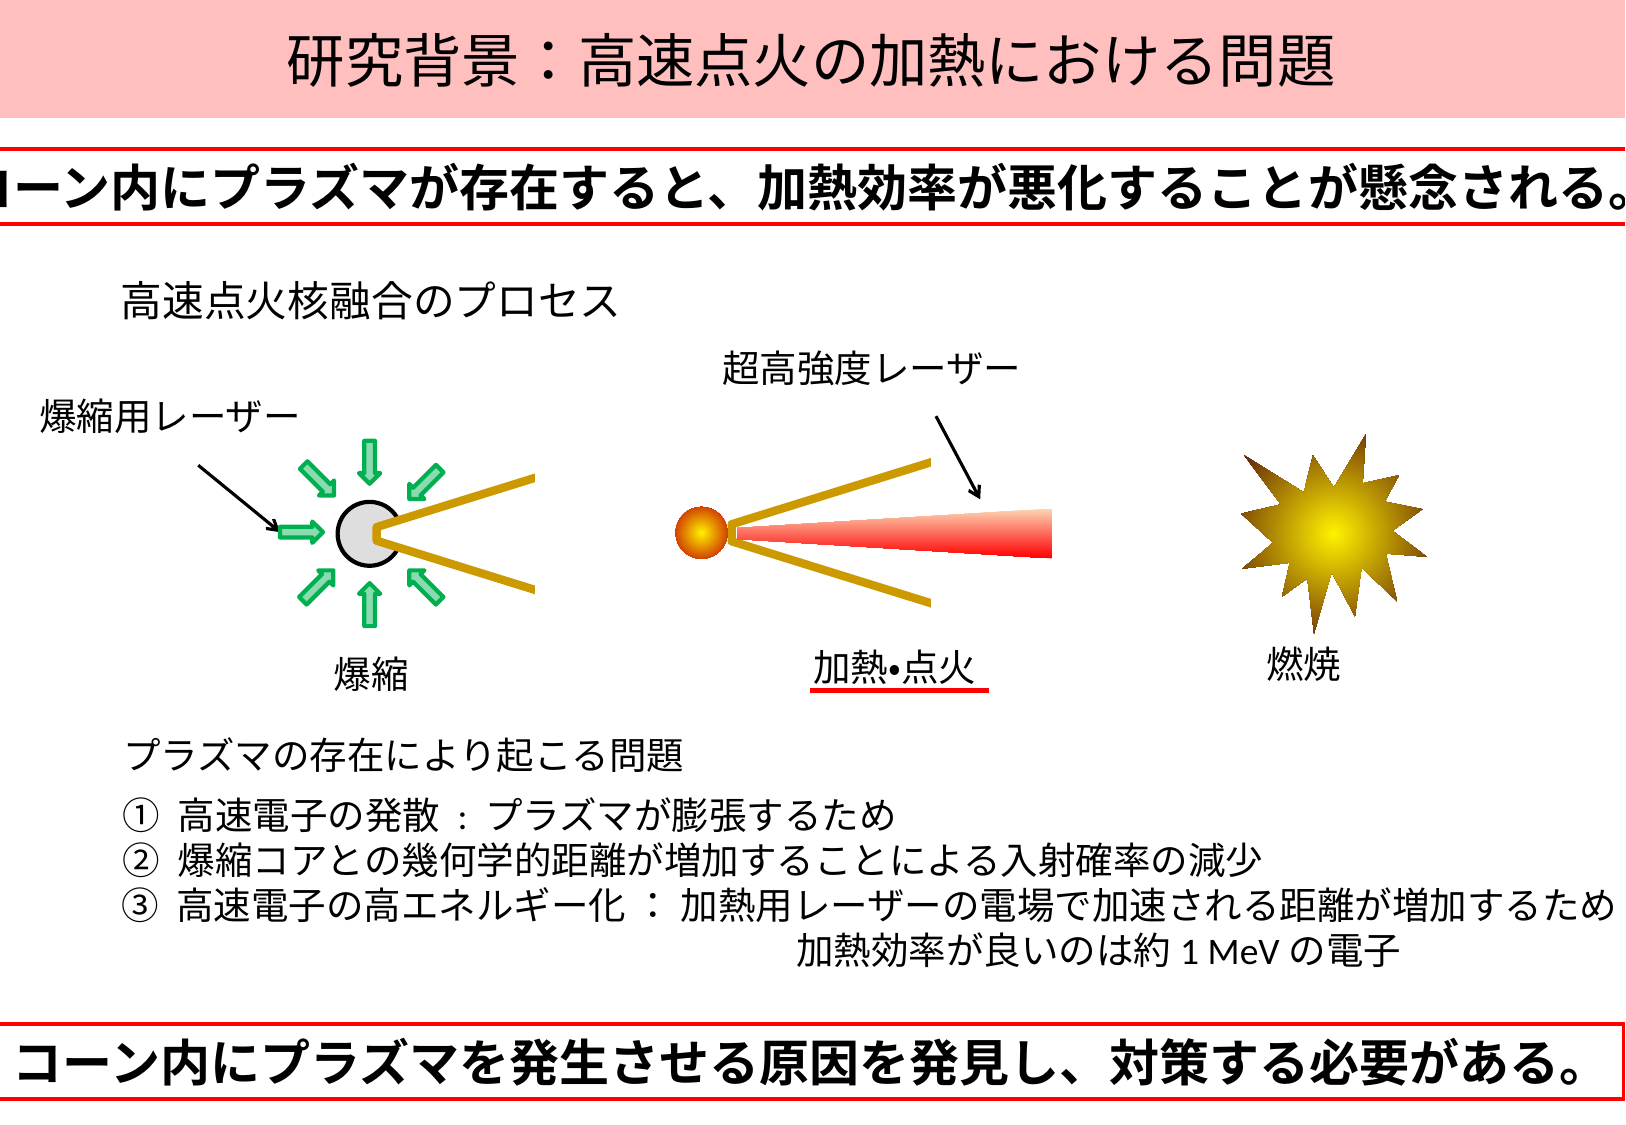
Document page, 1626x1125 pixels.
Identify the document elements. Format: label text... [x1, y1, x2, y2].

text_box プラズマの存在により起こる問題 [108, 724, 699, 784]
text_box ③ 高速電子の高エネルギー化 ： 加熱用レーザーの電場で加速される距離が増加するため 加熱効率が良いのは約1 MeVの電子 [106, 874, 1625, 979]
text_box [328, 633, 1346, 693]
text_box [91, 137, 123, 148]
text_box 爆縮用レーザー [24, 385, 316, 446]
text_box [935, 415, 981, 437]
text_box [794, 16, 826, 102]
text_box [675, 439, 1053, 622]
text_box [197, 464, 274, 533]
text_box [279, 440, 541, 627]
text_box コーン内にプラズマが存在すると、加熱効率が悪化することが懸念される。 [0, 148, 1625, 224]
text_box [1239, 432, 1429, 632]
text_box ① 高速電子の発散 : プラズマが膨張するため ② 爆縮コアとの幾何学的距離が増加することによる入射確率の減少 [107, 784, 1278, 874]
text_box 研究背景：高速点火の加熱における問題 [0, 0, 1625, 120]
text_box コーン内にプラズマを発生させる原因を発見し、対策する必要がある。 [0, 1024, 1625, 1099]
text_box 超高強度レーザー [707, 338, 1037, 398]
text_box 高速点火核融合のプロセス [105, 267, 637, 332]
